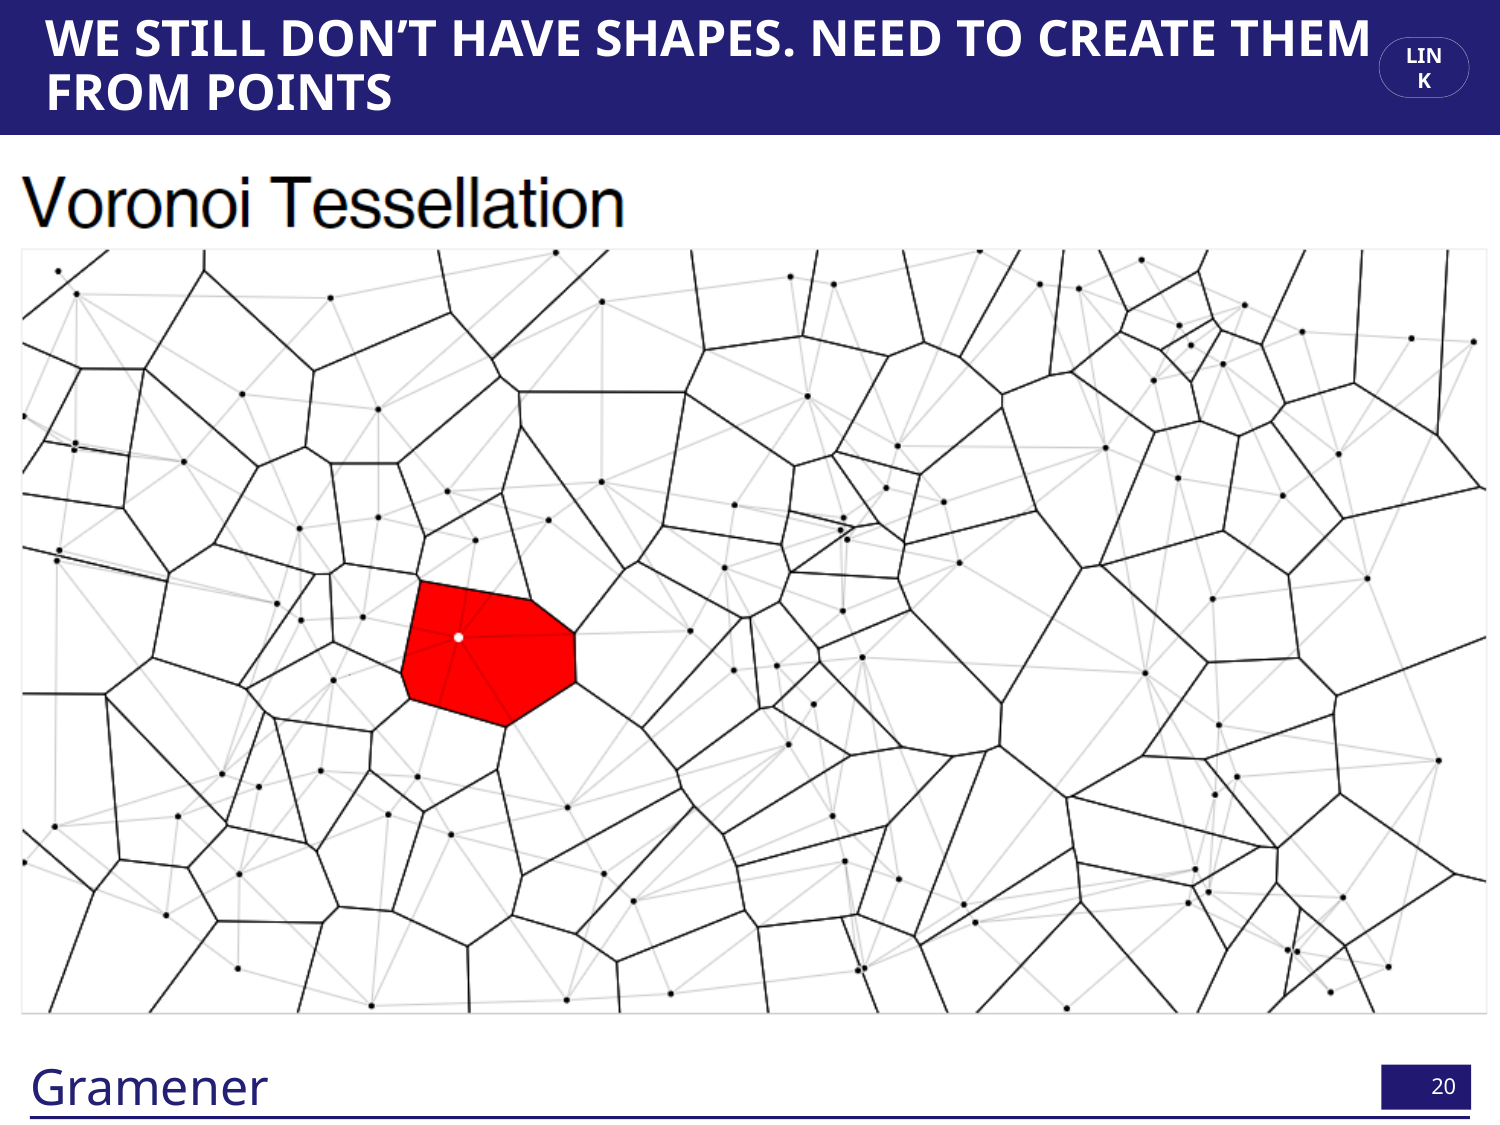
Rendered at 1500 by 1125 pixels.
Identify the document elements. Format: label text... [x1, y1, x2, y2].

picture [0, 154, 1500, 1036]
text_box Link [1378, 36, 1471, 99]
title We still don’t have shapes. Need to create them from points [30, 15, 1470, 120]
